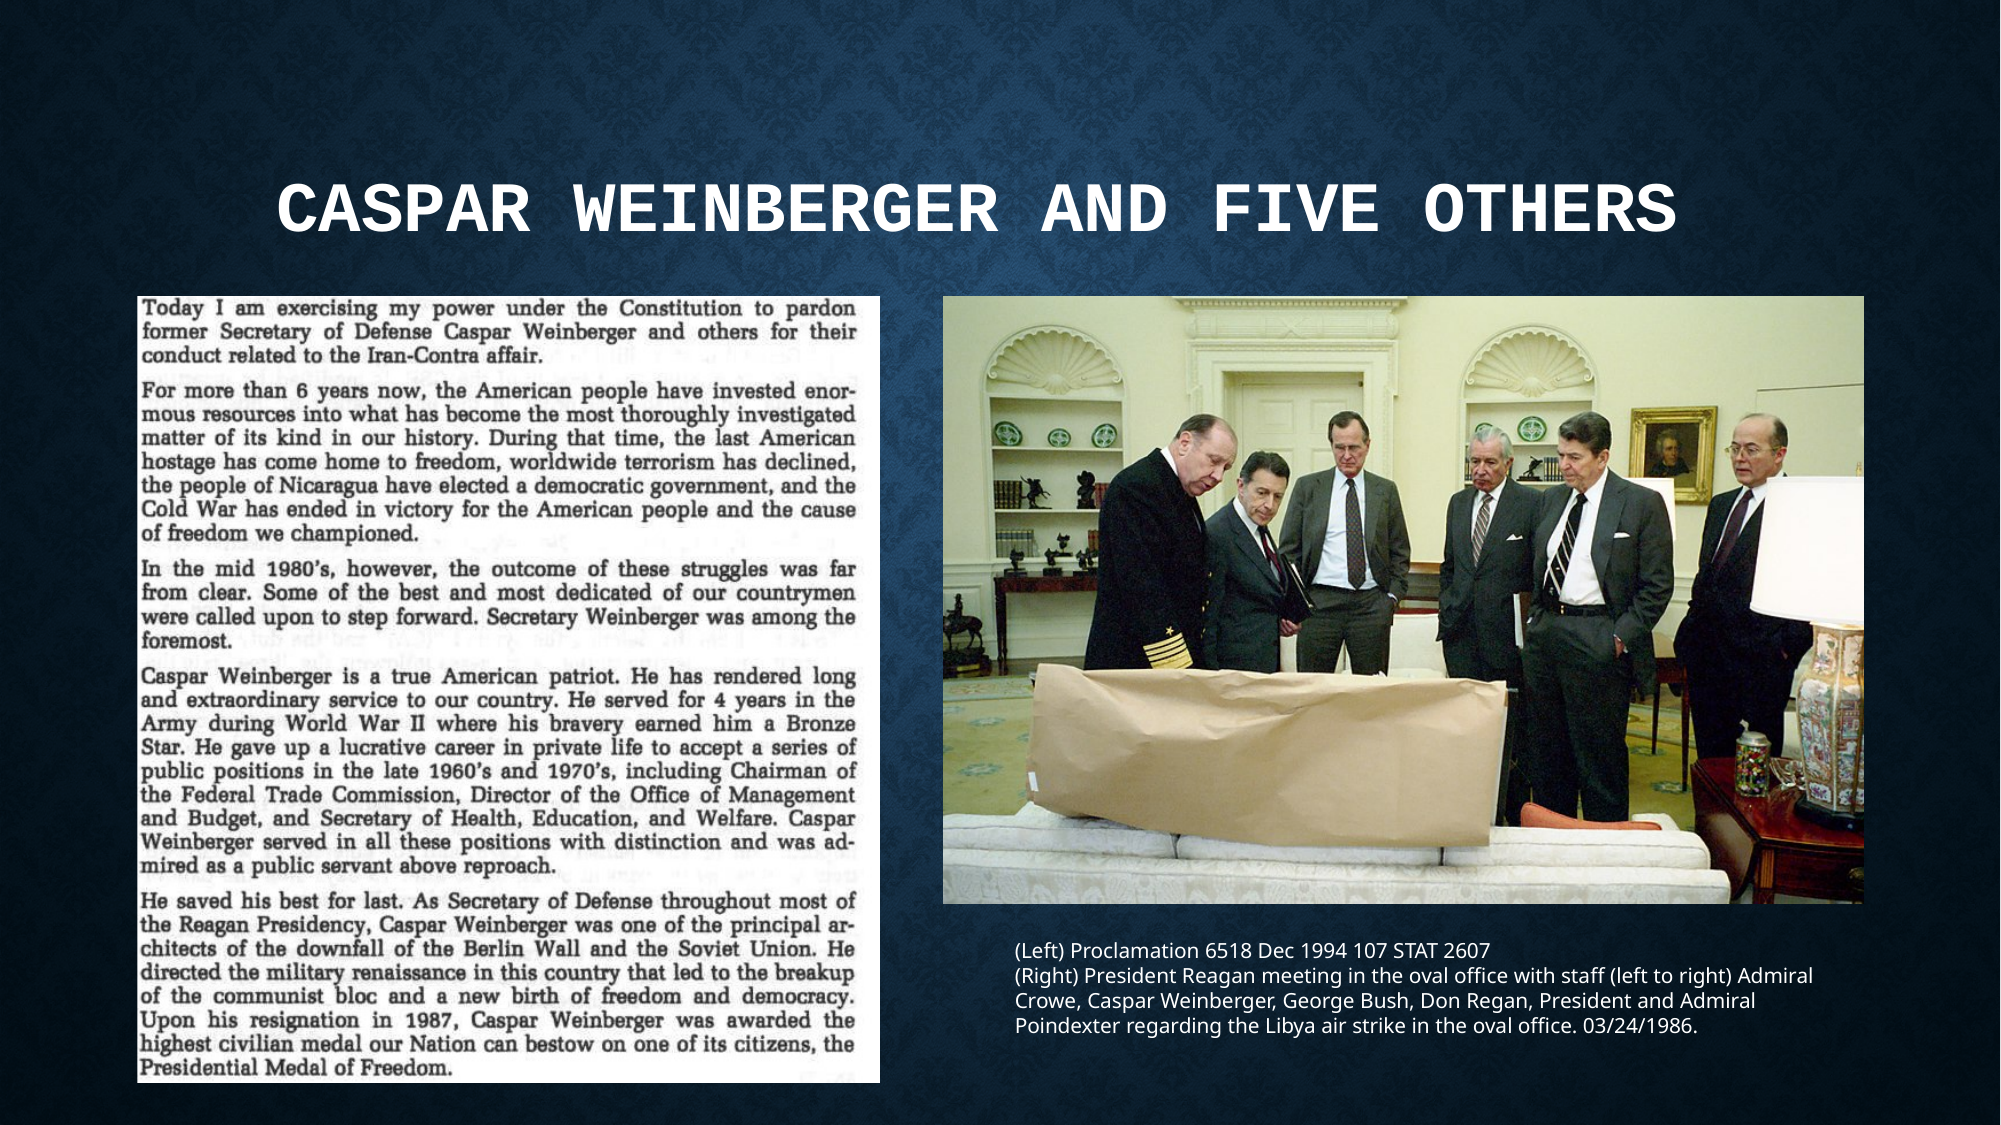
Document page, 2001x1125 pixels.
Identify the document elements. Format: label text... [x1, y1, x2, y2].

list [136, 295, 881, 1084]
picture [942, 295, 1864, 905]
title Caspar Weinberger and five others [149, 99, 1849, 318]
text_box (Left) Proclamation 6518 Dec 1994 107 STAT 2607 (Right) President Reagan meeting in the oval office with staff (left to right) Admiral Crowe, Caspar Weinberger, George Bush, Don Regan, President and Admiral Poindexter regarding the Libya air strike in the oval office. 03/24/1986. [999, 930, 1863, 1045]
